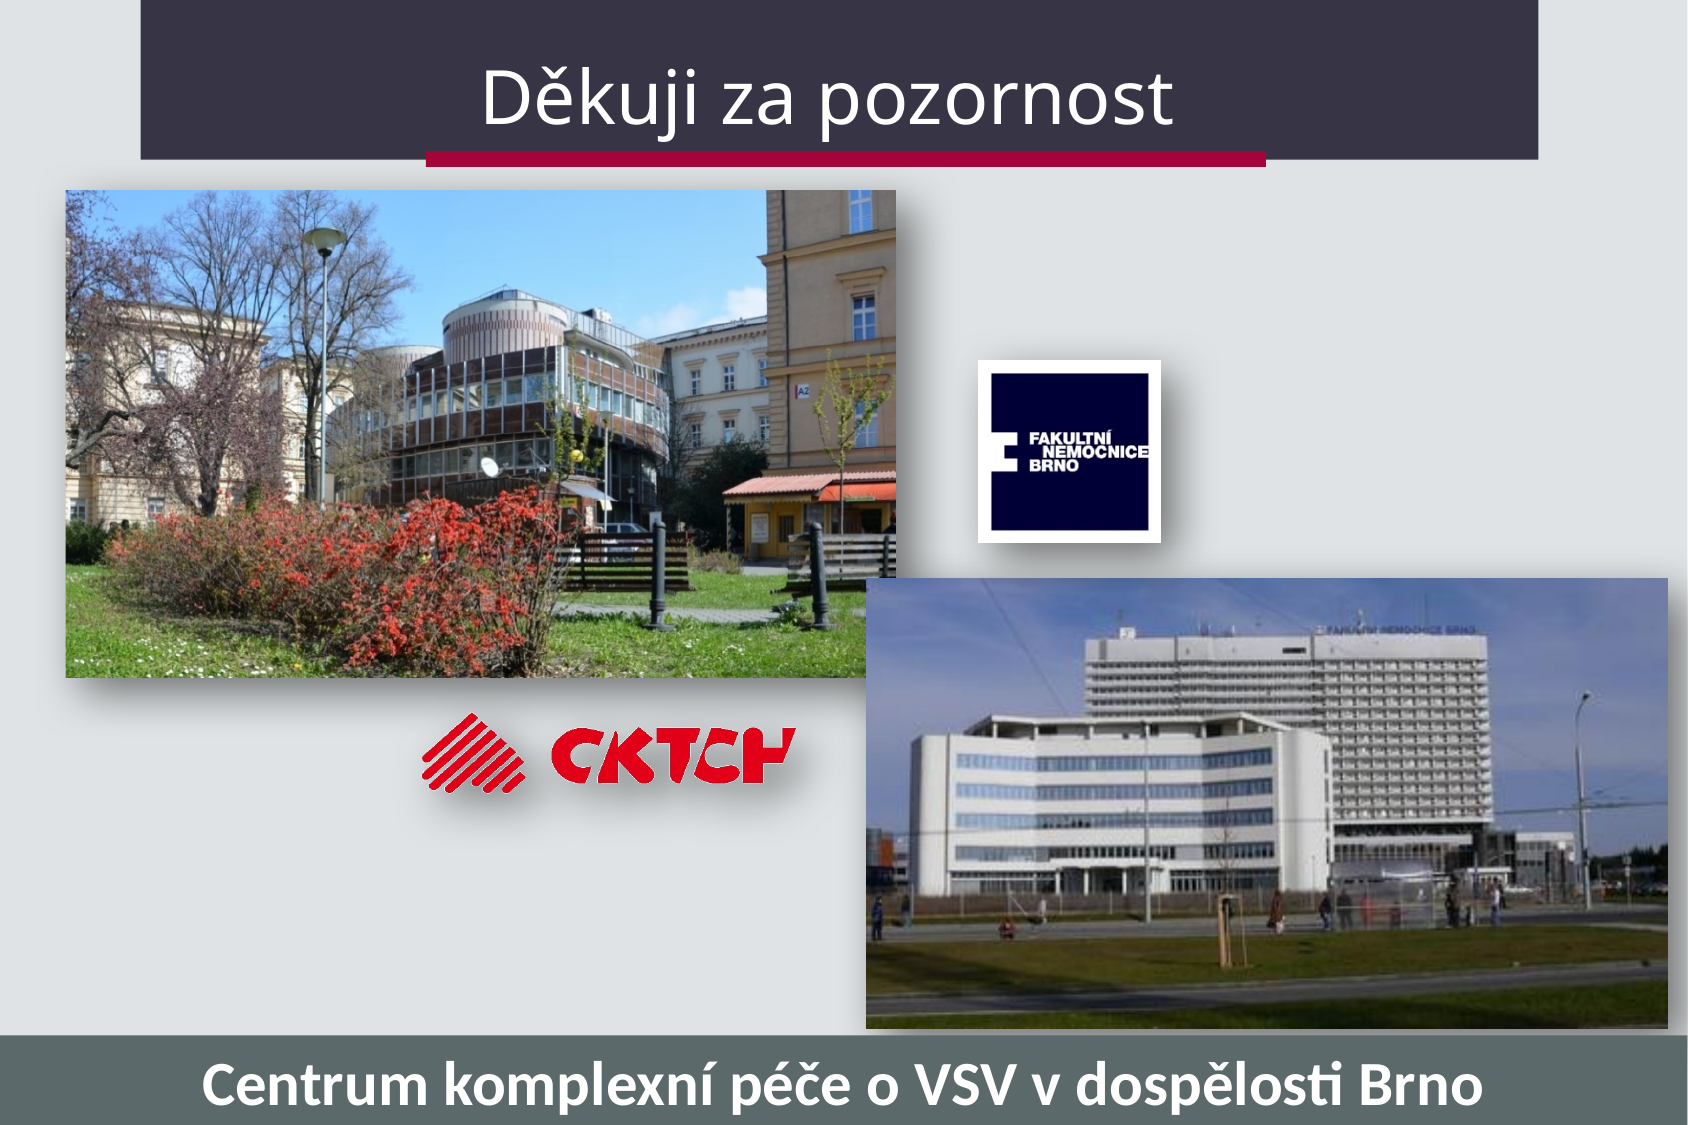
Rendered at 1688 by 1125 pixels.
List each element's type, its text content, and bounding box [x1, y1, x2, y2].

text_box Centrum komplexní péče o VSV v dospělosti Brno [0, 1035, 1688, 1125]
picture [373, 703, 844, 805]
picture [65, 189, 1668, 1030]
picture [978, 360, 1161, 543]
title Děkuji za pozornost [128, 10, 1526, 148]
